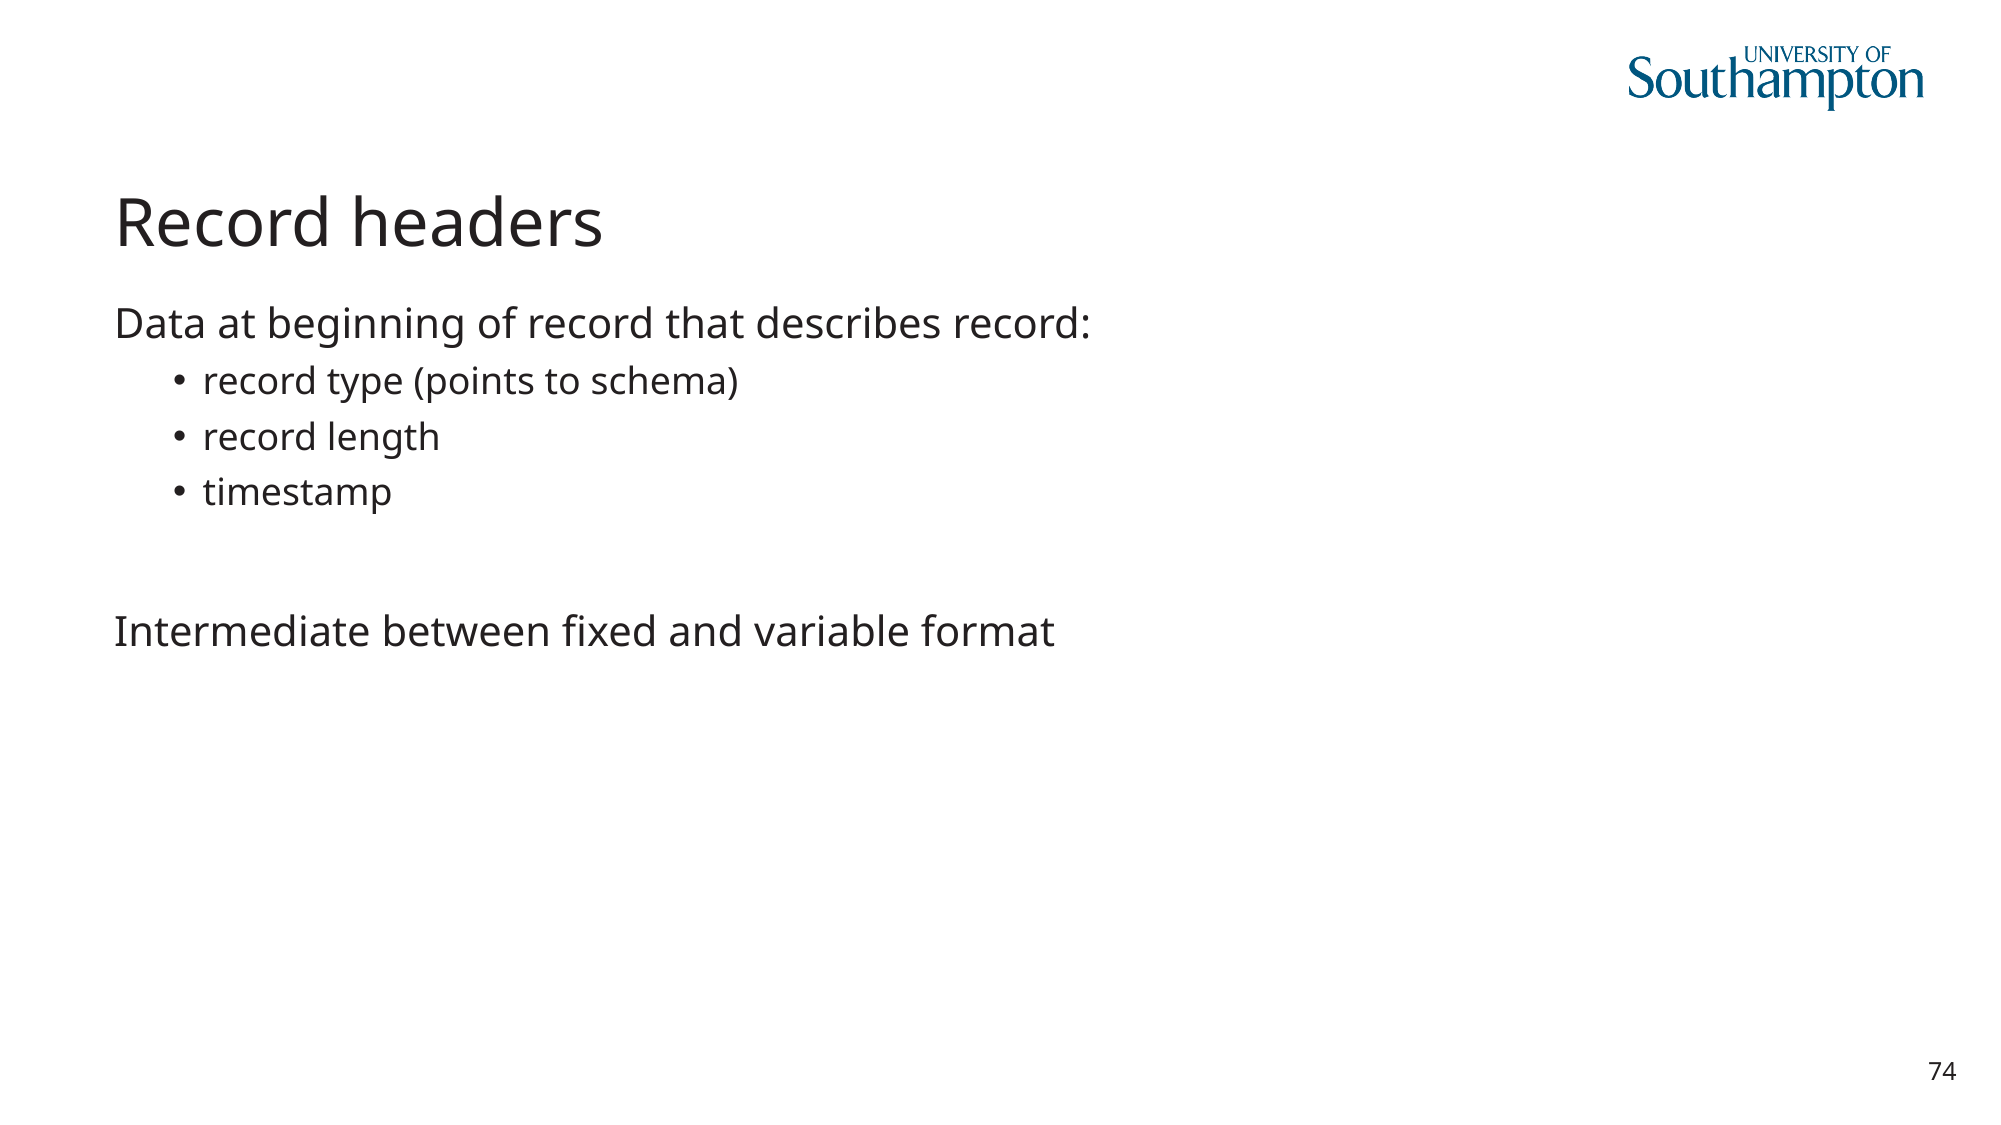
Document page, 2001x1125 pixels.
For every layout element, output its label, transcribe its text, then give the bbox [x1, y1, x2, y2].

list Data at beginning of record that describes record: record type (points to schema) record length timestamp Intermediate between fixed and variable format [102, 290, 1898, 1024]
title Record headers [102, 113, 1898, 268]
picture [1629, 46, 1924, 111]
picture [1869, 48, 1877, 60]
picture [1629, 71, 1648, 95]
